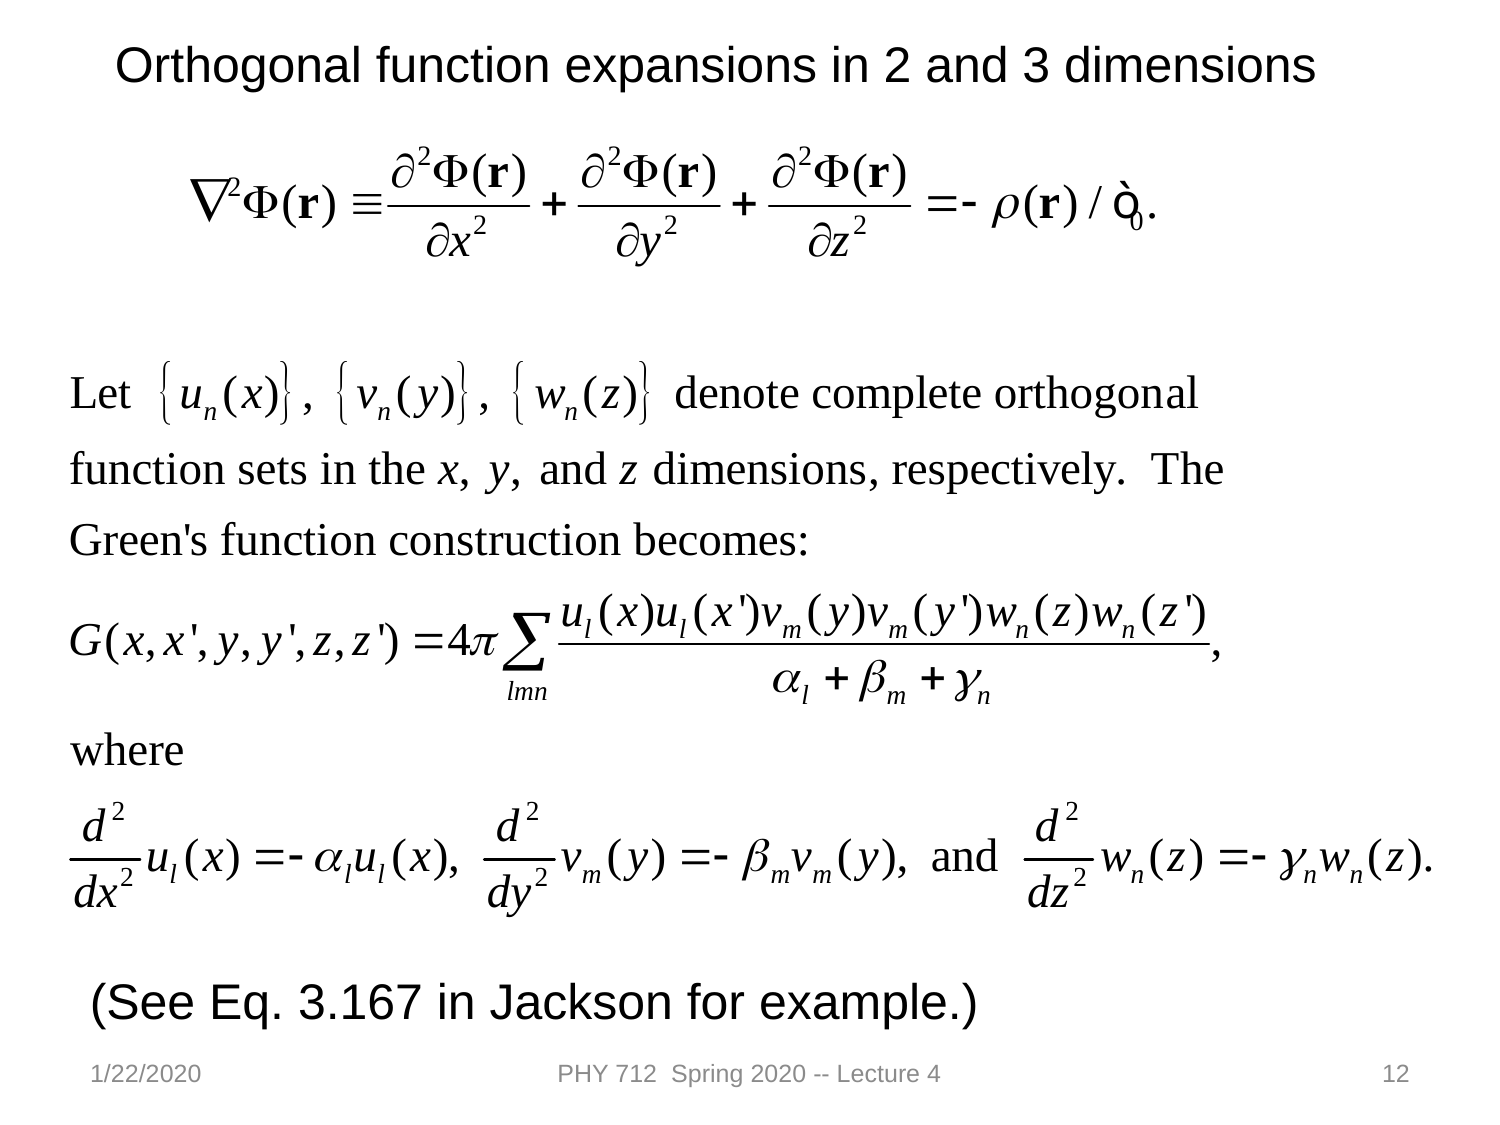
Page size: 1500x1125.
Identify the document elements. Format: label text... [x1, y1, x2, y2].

text_box Orthogonal function expansions in 2 and 3 dimensions [99, 24, 1425, 100]
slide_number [75, 1042, 425, 1103]
footer PHY 712 Spring 2020 -- Lecture 4 [512, 1042, 988, 1103]
slide_number 12 [1074, 1042, 1425, 1103]
text_box (See Eq. 3.167 in Jackson for example.) [75, 962, 1388, 1038]
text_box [64, 361, 1439, 926]
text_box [187, 137, 1161, 276]
